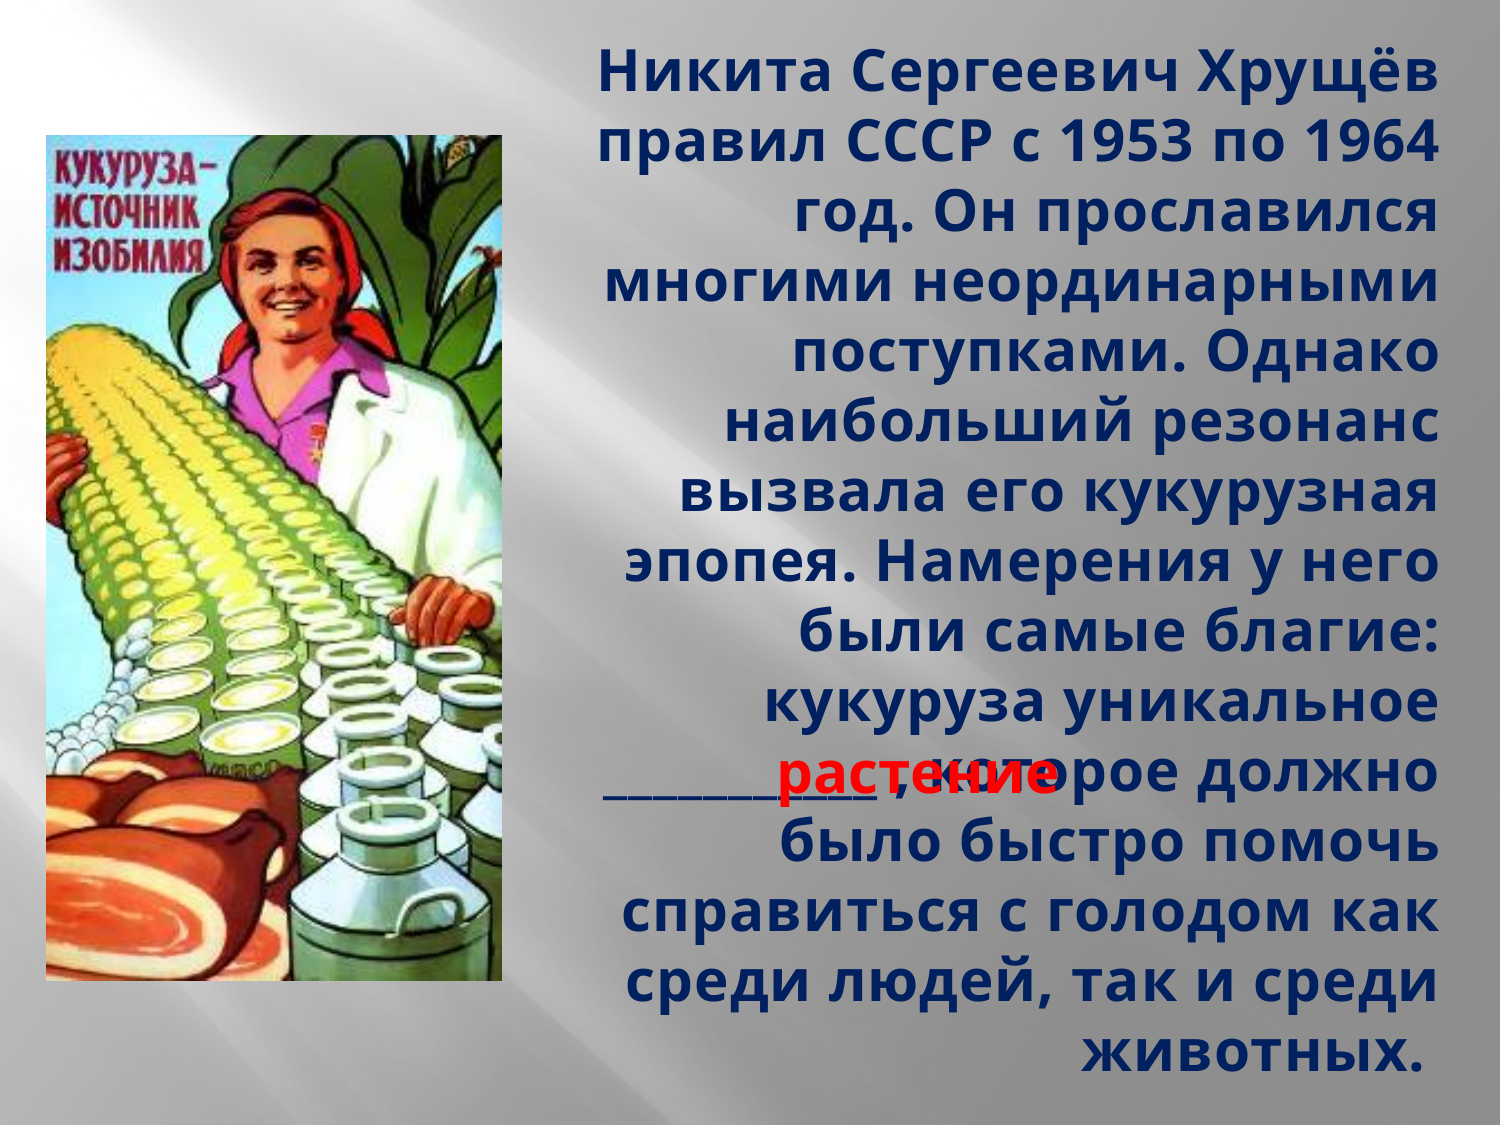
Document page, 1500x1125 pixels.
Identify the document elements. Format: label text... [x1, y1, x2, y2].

text_box Никита Сергеевич Хрущёв правил СССР с 1953 по 1964 год. Он прославился многими неординарными поступками. Однако наибольший резонанс вызвала его кукурузная эпопея. Намерения у него были самые благие: кукуруза уникальное ___________ , которое должно было быстро помочь справиться с голодом как среди людей, так и среди животных. [544, 453, 1458, 663]
picture [46, 134, 503, 982]
text_box растение [761, 727, 1282, 844]
